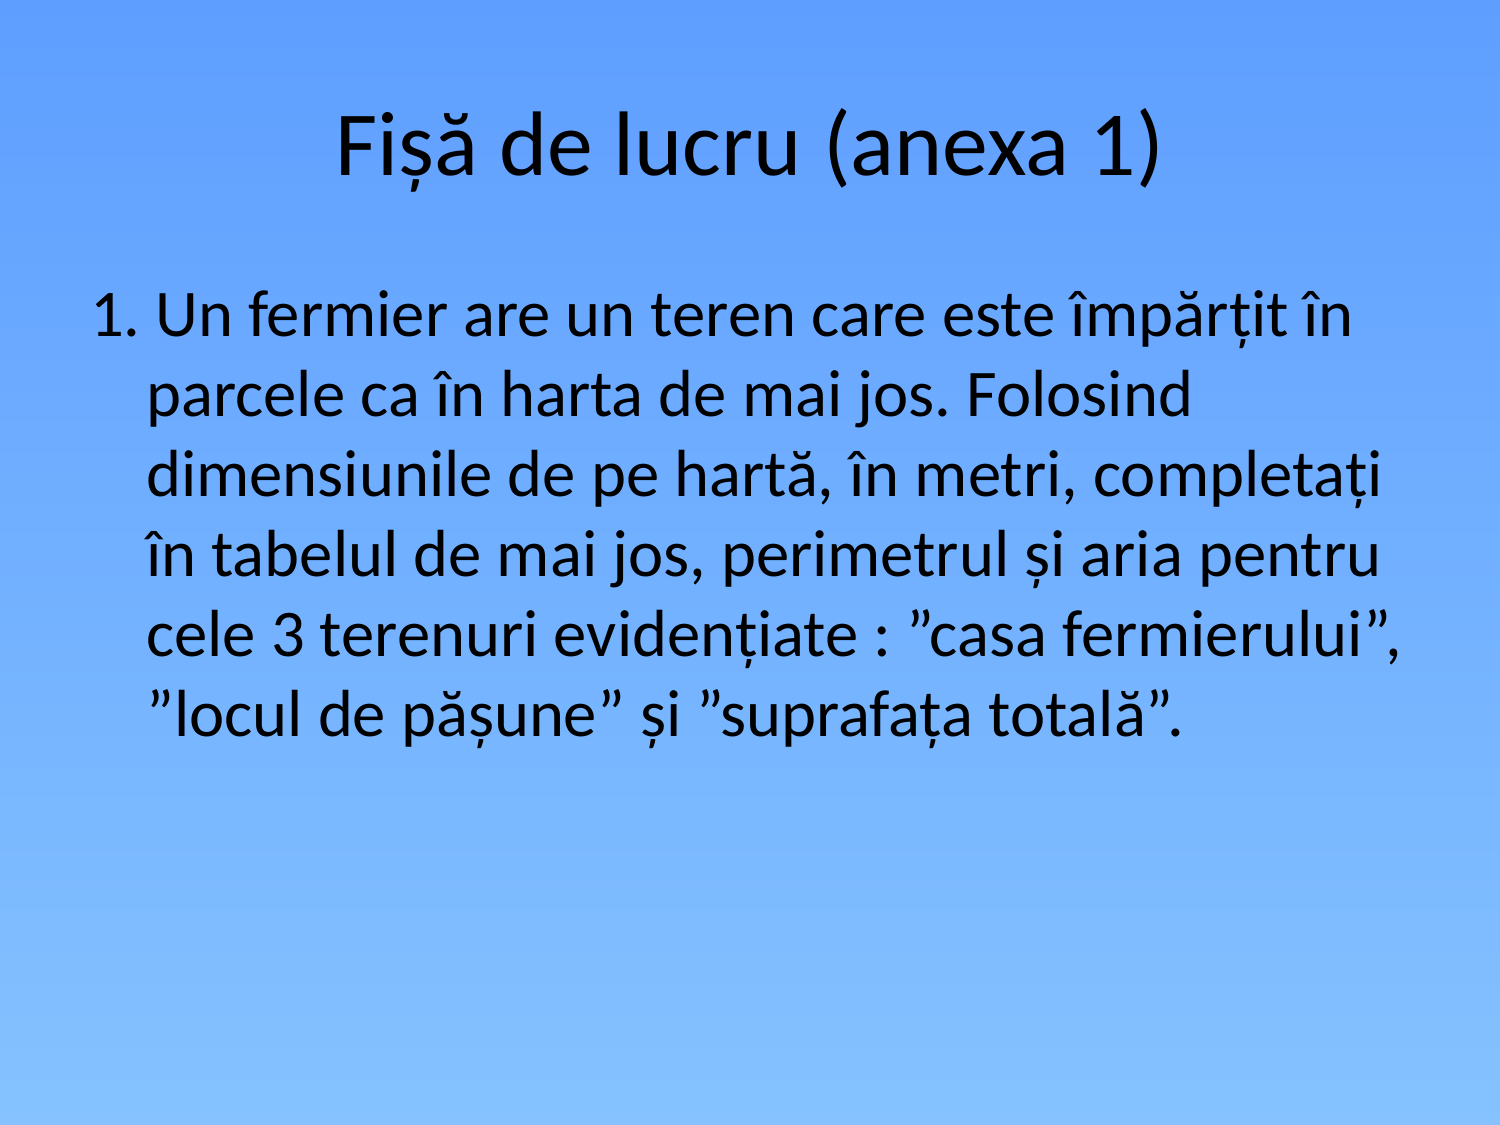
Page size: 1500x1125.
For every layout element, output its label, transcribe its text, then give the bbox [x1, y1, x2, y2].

list 1. Un fermier are un teren care este împărțit în parcele ca în harta de mai jos. Folosind dimensiunile de pe hartă, în metri, completați în tabelul de mai jos, perimetrul și aria pentru cele 3 terenuri evidențiate : ”casa fermierului”, ”locul de pășune” și ”suprafața totală”. [75, 262, 1425, 1005]
title Fișă de lucru (anexa 1) [75, 45, 1425, 233]
